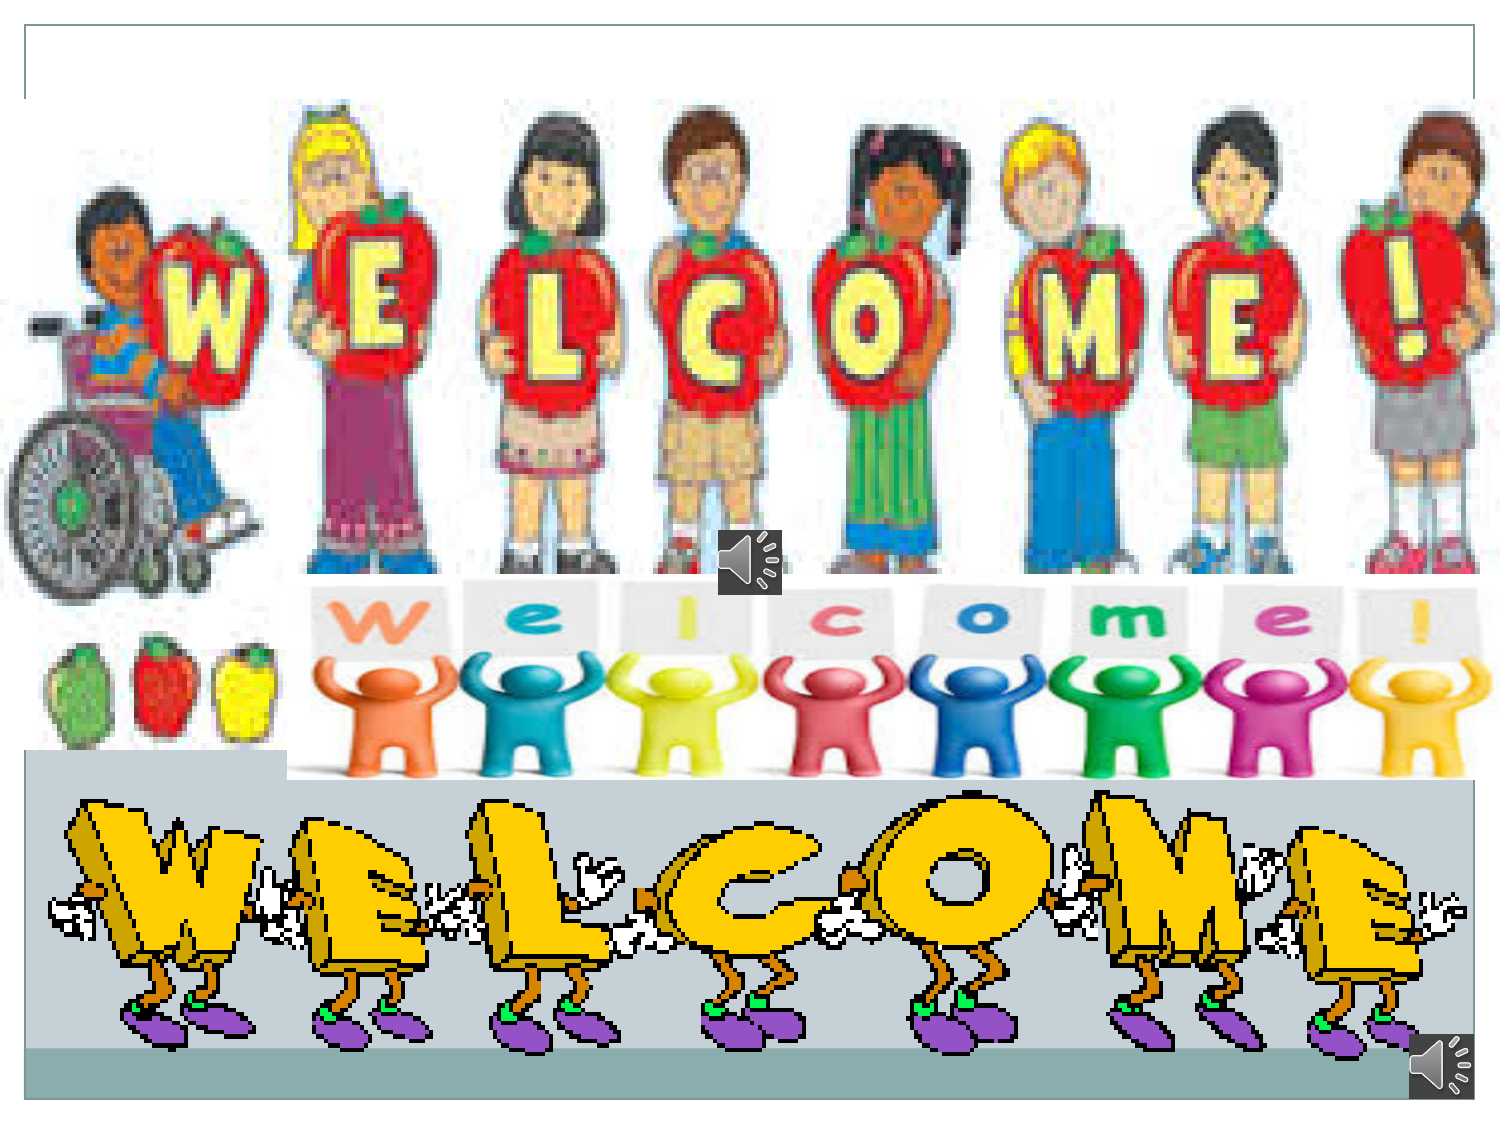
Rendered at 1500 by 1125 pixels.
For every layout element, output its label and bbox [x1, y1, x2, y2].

picture [0, 99, 1500, 1101]
